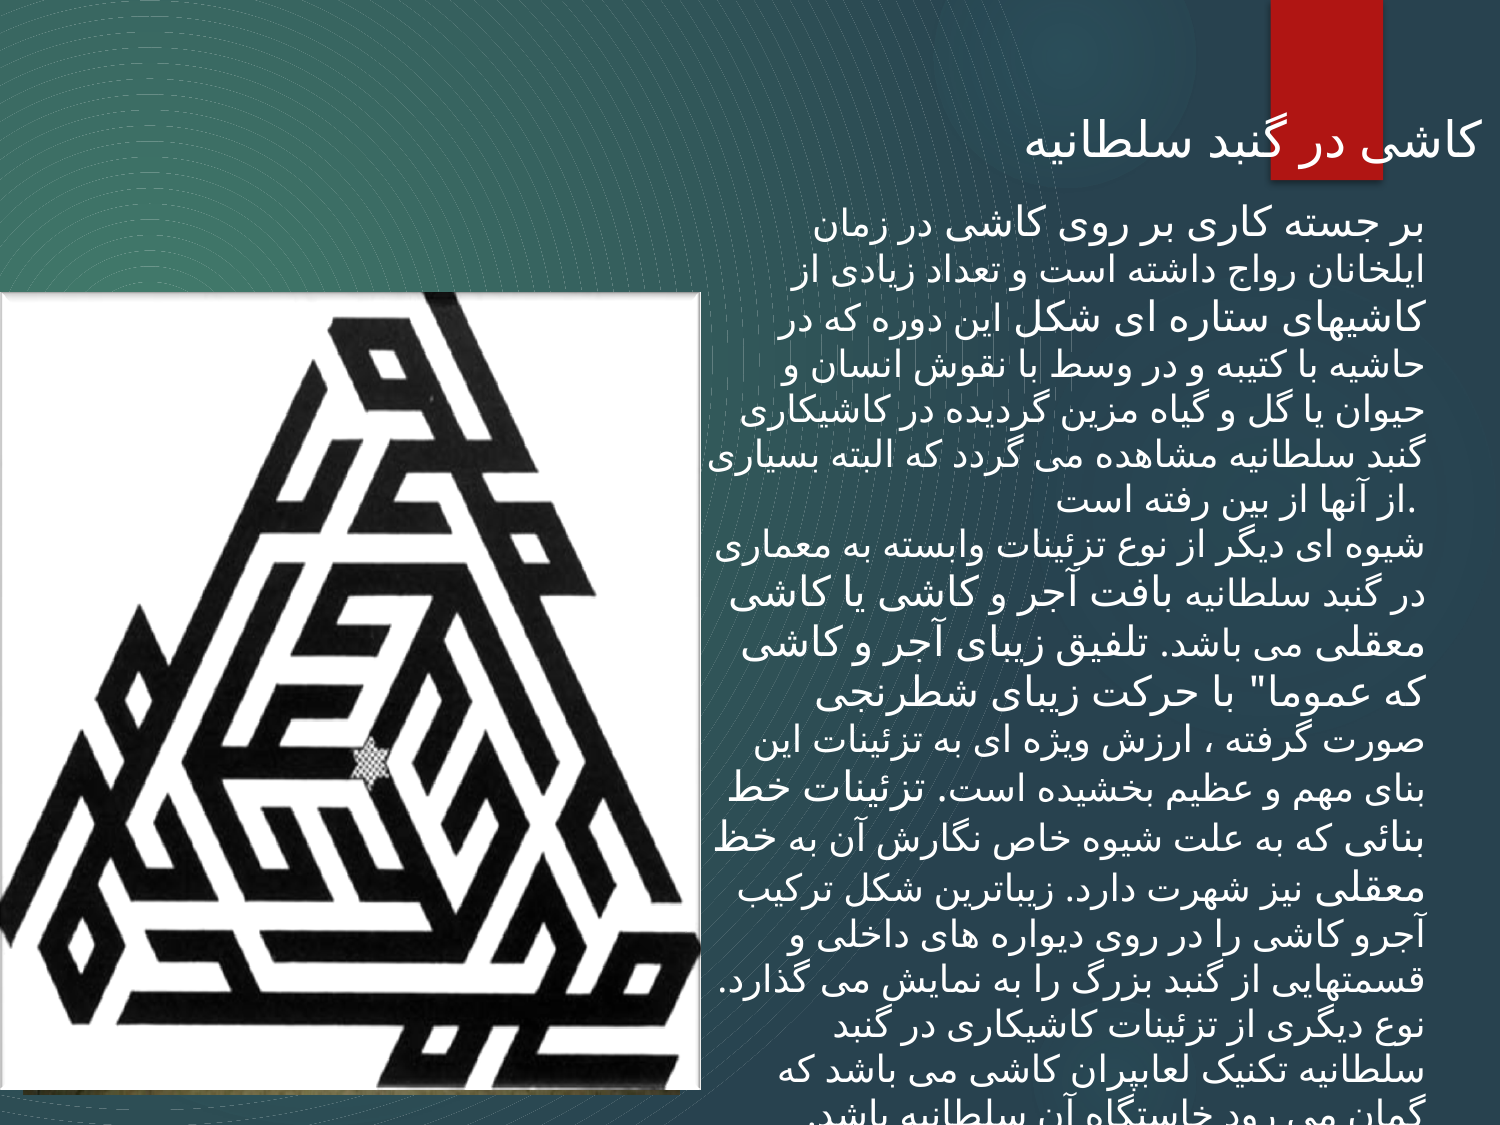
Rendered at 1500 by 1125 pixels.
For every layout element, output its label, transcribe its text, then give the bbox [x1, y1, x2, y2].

picture [0, 292, 701, 1095]
text_box بر جسته کاری بر روی کاشی در زمان ایلخانان رواج داشته است و تعداد زیادی از کاشیهای ستاره ای شکل این دوره که در حاشیه با کتیبه و در وسط با نقوش انسان و حیوان یا گل و گیاه مزین گردیده در کاشیکاری گنبد سلطانیه مشاهده می گردد که البته بسیاری از آنها از بین رفته است. شیوه ای دیگر از نوع تزئینات وابسته به معماری در گنبد سلطانیه بافت آجر و کاشی یا کاشی معقلی می باشد. تلفیق زیبای آجر و کاشی که عموما" با حرکت زیبای شطرنجی صورت گرفته ، ارزش ویژه ای به تزئینات این بنای مهم و عظیم بخشیده است. تزئینات خط بنائی که به علت شیوه خاص نگارش آن به خظ معقلی نیز شهرت دارد. زیباترین شکل ترکیب آجرو کاشی را در روی دیواره های داخلی و قسمتهایی از گنبد بزرگ را به نمایش می گذارد. نوع دیگری از تزئینات کاشیکاری در گنبد سلطانیه تکنیک لعابپران کاشی می باشد که گمان می رود خاستگاه آن سلطانیه باشد. [691, 187, 1442, 1125]
text_box کاشی در گنبد سلطانیه [1008, 99, 1498, 175]
